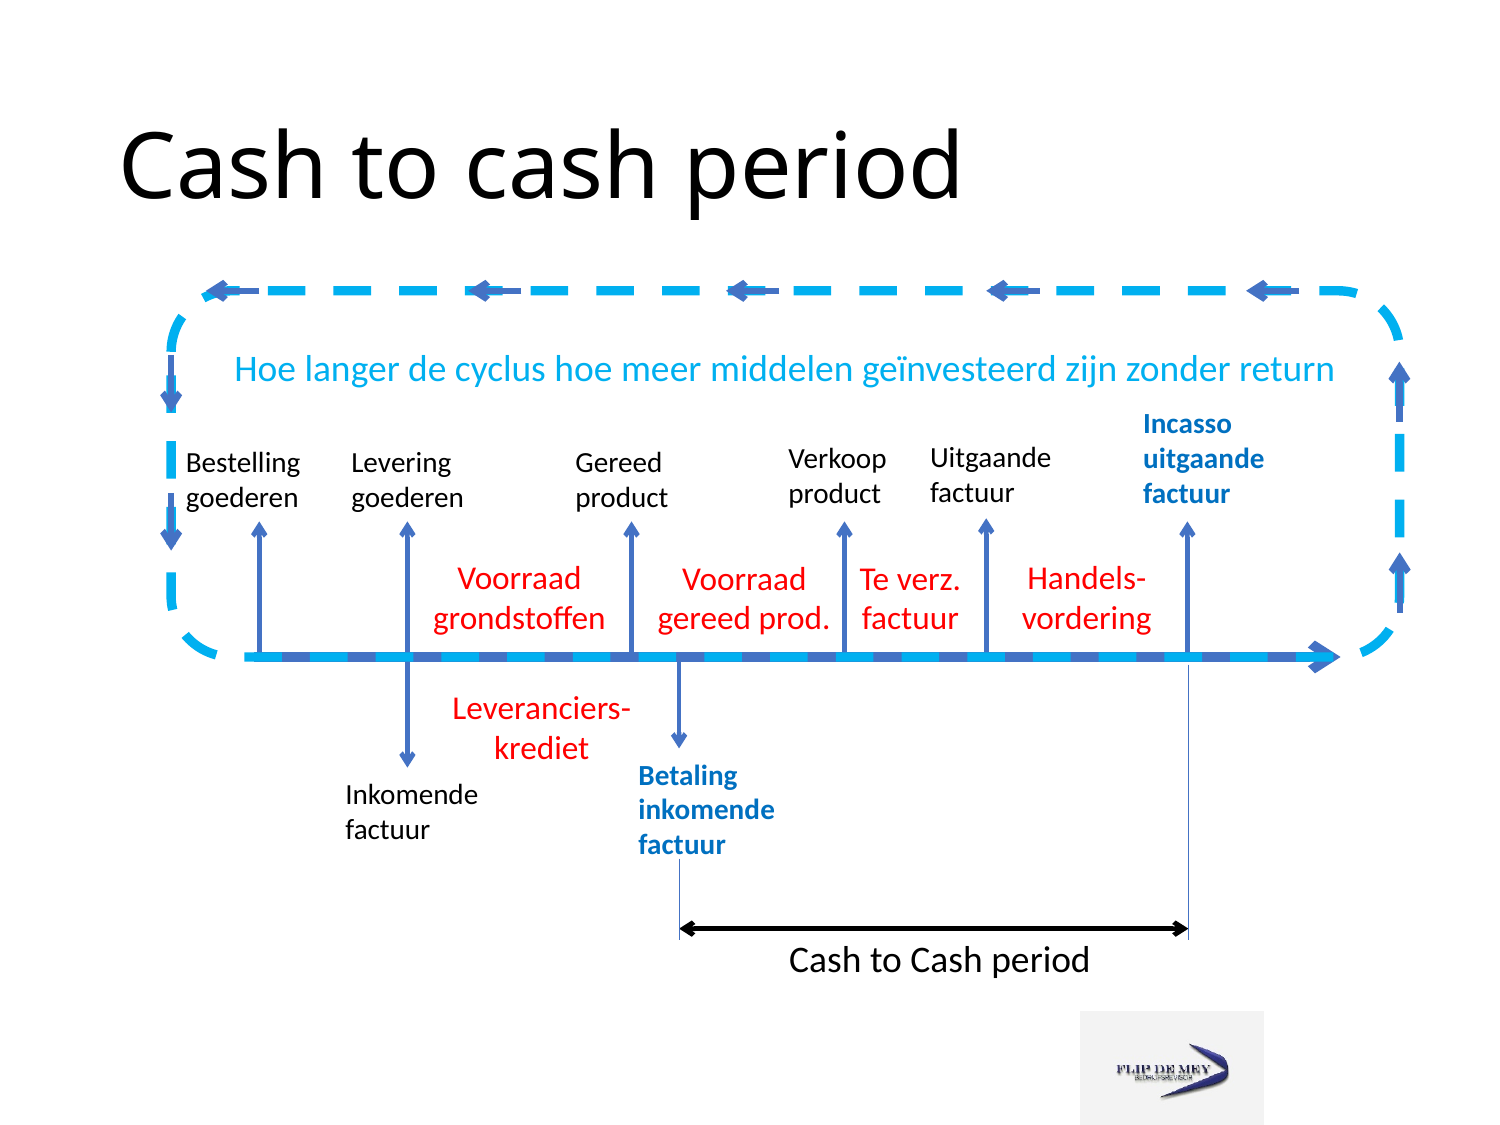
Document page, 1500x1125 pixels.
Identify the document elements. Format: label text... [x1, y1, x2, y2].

text_box [170, 289, 1401, 659]
text_box Betaling inkomende factuur [623, 748, 813, 868]
text_box Leveranciers-krediet [429, 679, 654, 774]
picture [1080, 1011, 1264, 1125]
text_box Cash to Cash period [774, 929, 1107, 987]
text_box Hoe langer de cyclus hoe meer middelen geïnvesteerd zijn zonder return [219, 336, 1352, 397]
text_box Inkomende factuur [330, 767, 508, 853]
title Cash to cash period [103, 59, 1397, 278]
